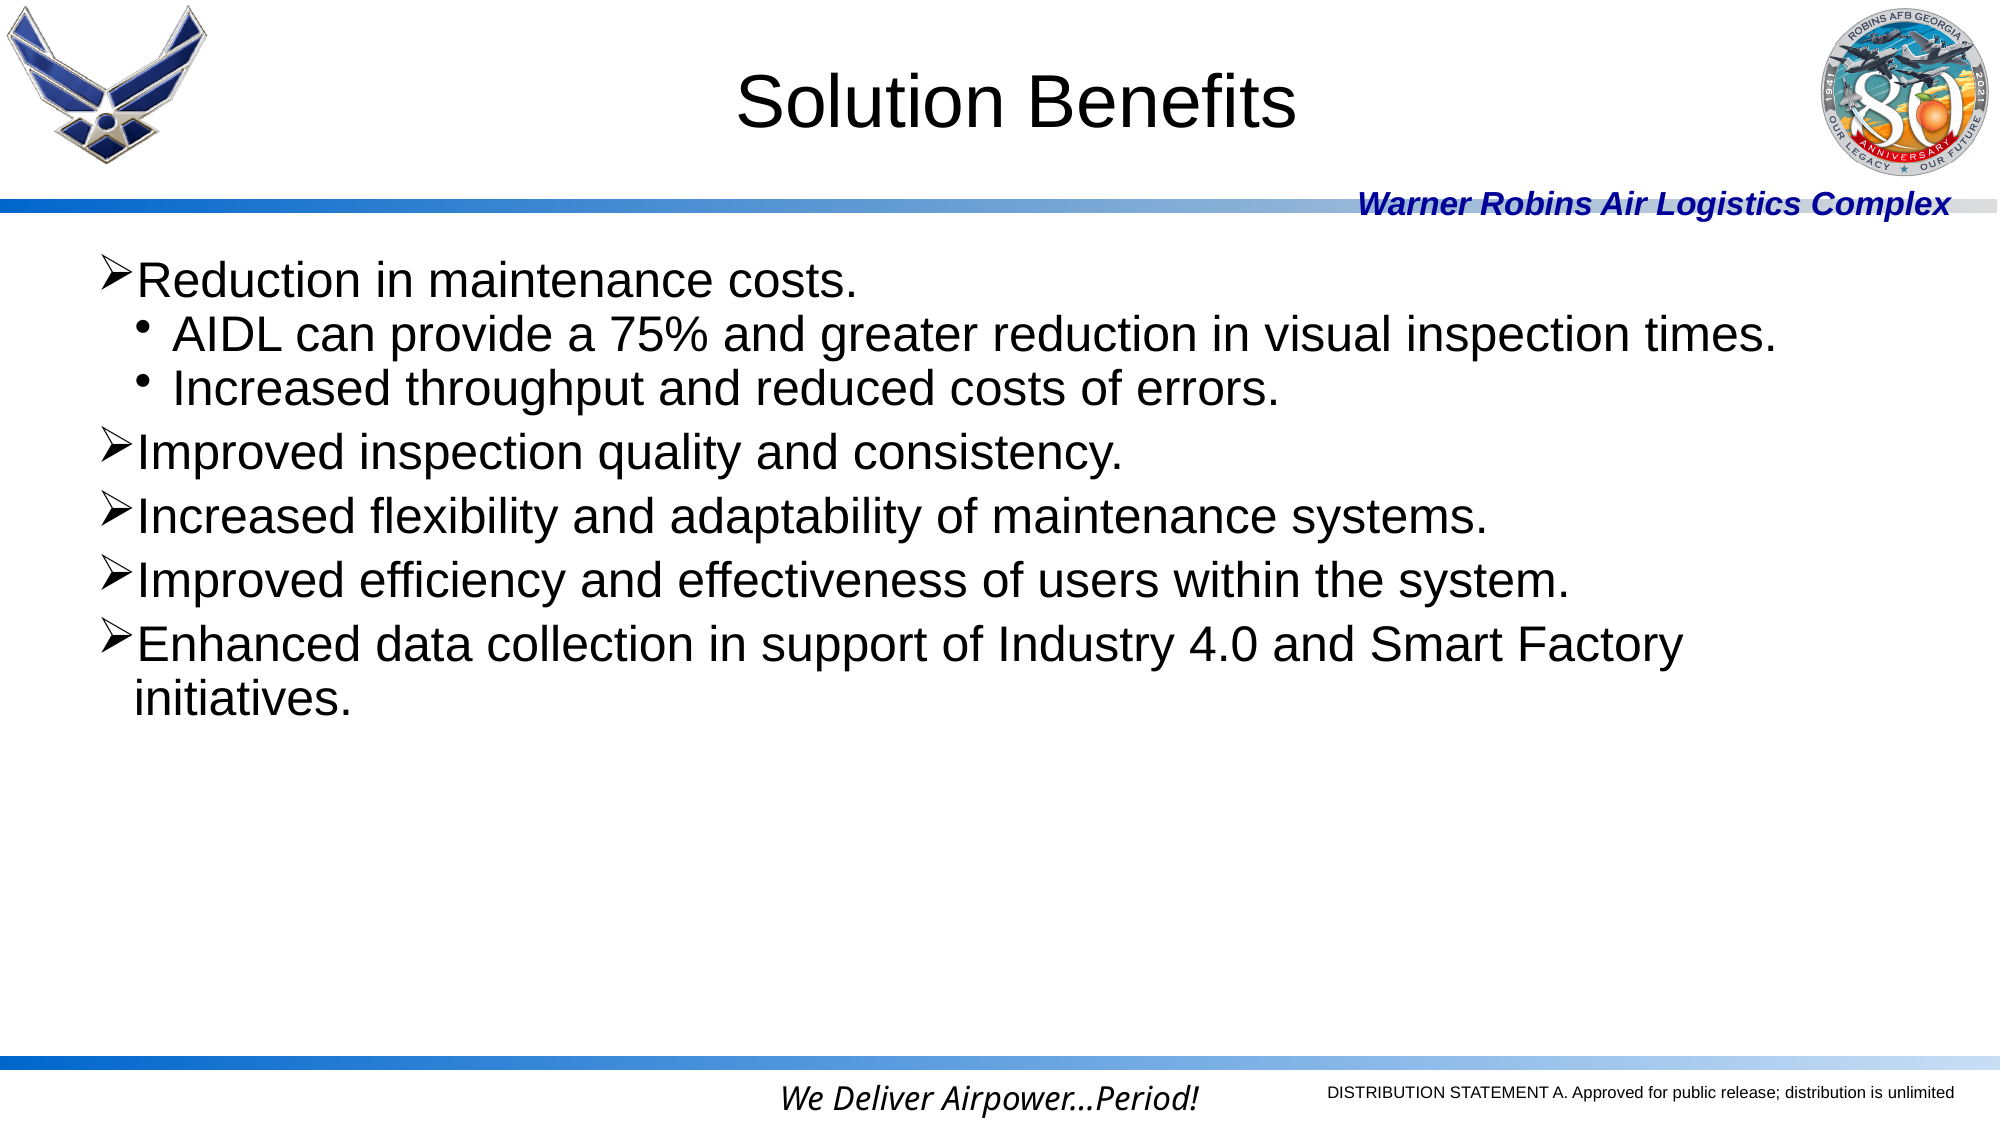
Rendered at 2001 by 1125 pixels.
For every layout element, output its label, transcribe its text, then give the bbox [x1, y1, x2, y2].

text_box DISTRIBUTION STATEMENT A. Approved for public release; distribution is unlimited [1312, 1074, 1975, 1110]
picture [0, 0, 213, 168]
list Reduction in maintenance costs. AIDL can provide a 75% and greater reduction in visual inspection times. Increased throughput and reduced costs of errors. Improved inspection quality and consistency. Increased flexibility and adaptability of maintenance systems. Improved efficiency and effectiveness of users within the system. Enhanced data collection in support of Industry 4.0 and Smart Factory initiatives. [81, 246, 1808, 961]
title Solution Benefits [316, 20, 1717, 189]
